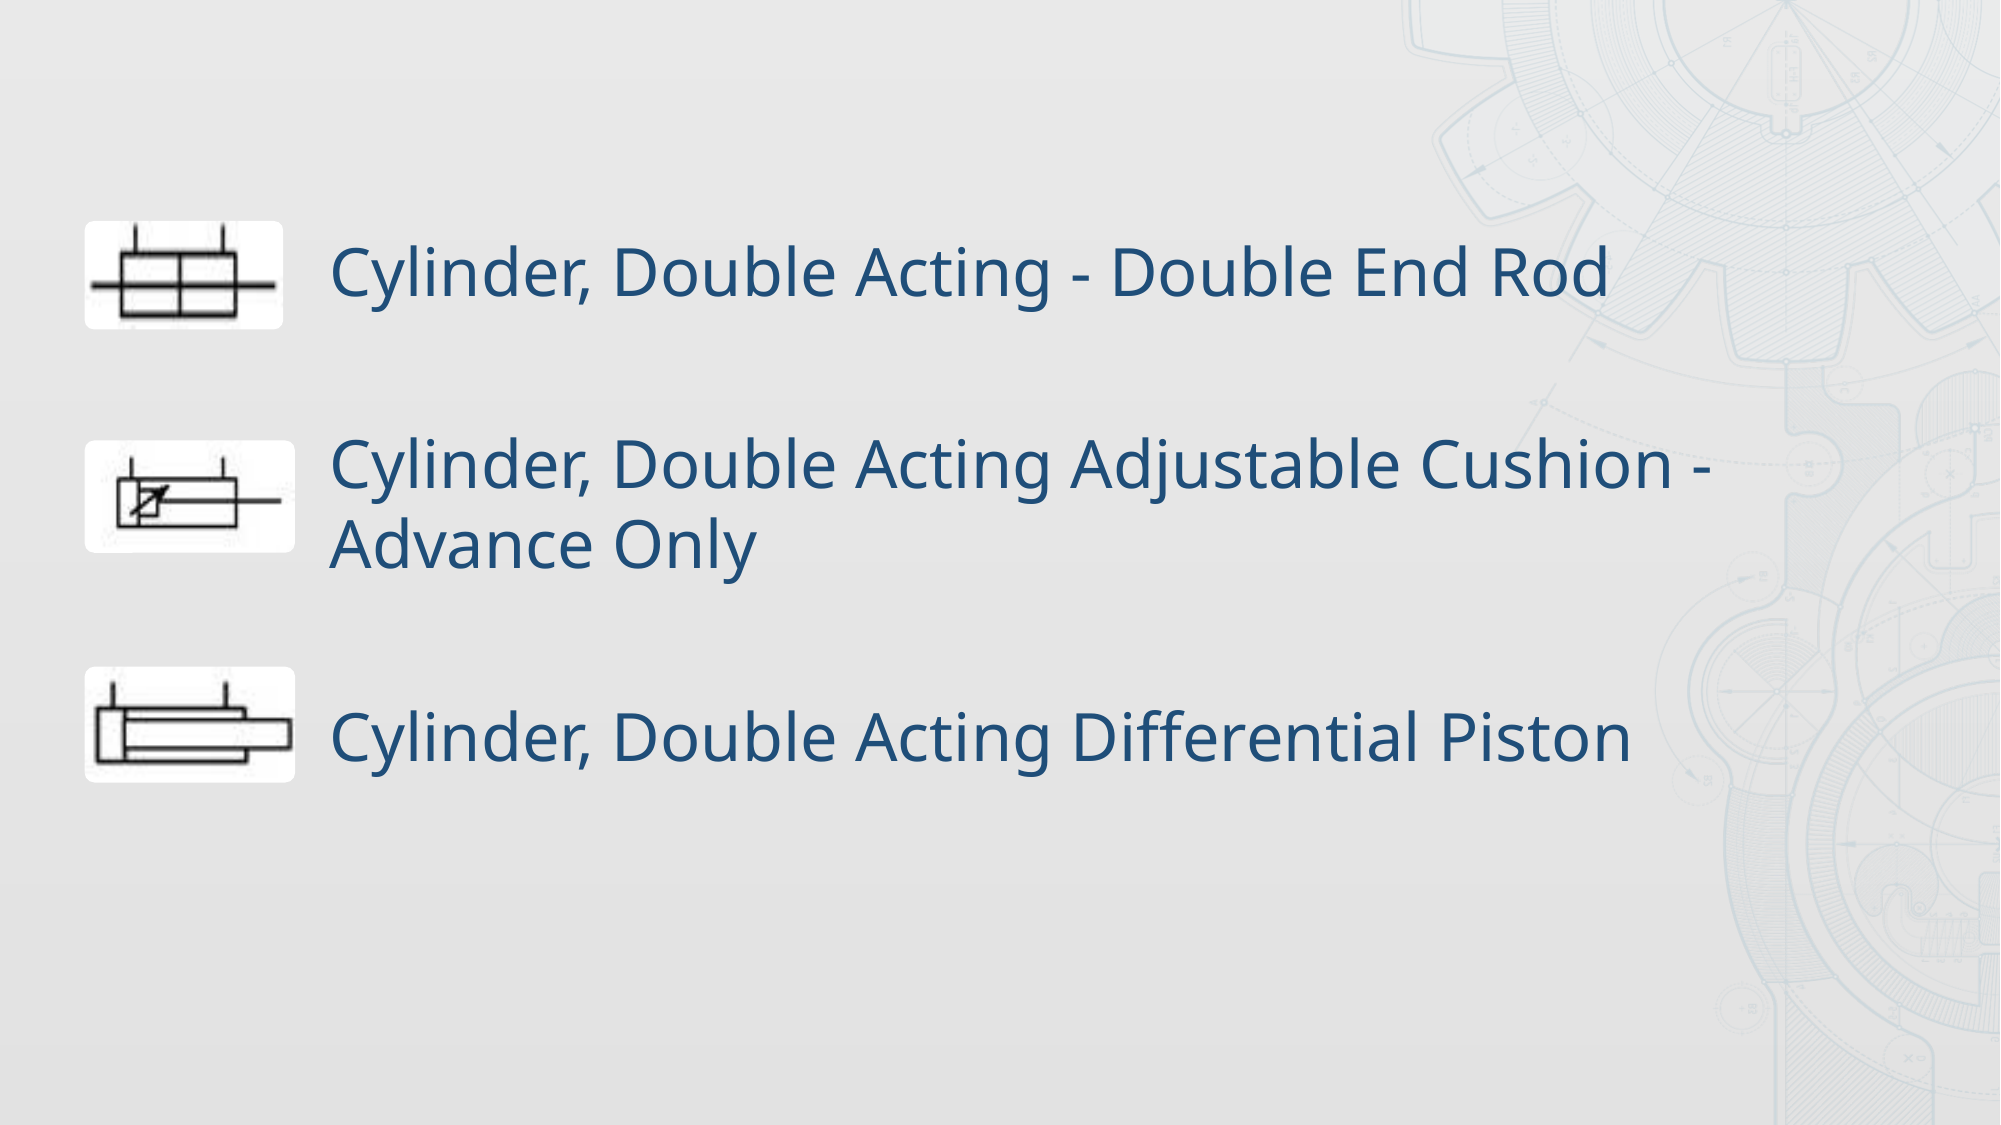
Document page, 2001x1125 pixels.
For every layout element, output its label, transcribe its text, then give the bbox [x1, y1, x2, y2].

picture [84, 220, 284, 330]
picture [84, 666, 296, 783]
list Cylinder, Double Acting - Double End Rod Cylinder, Double Acting Adjustable Cushion - Advance Only Cylinder, Double Acting Differential Piston [314, 228, 1743, 776]
picture [84, 440, 295, 553]
